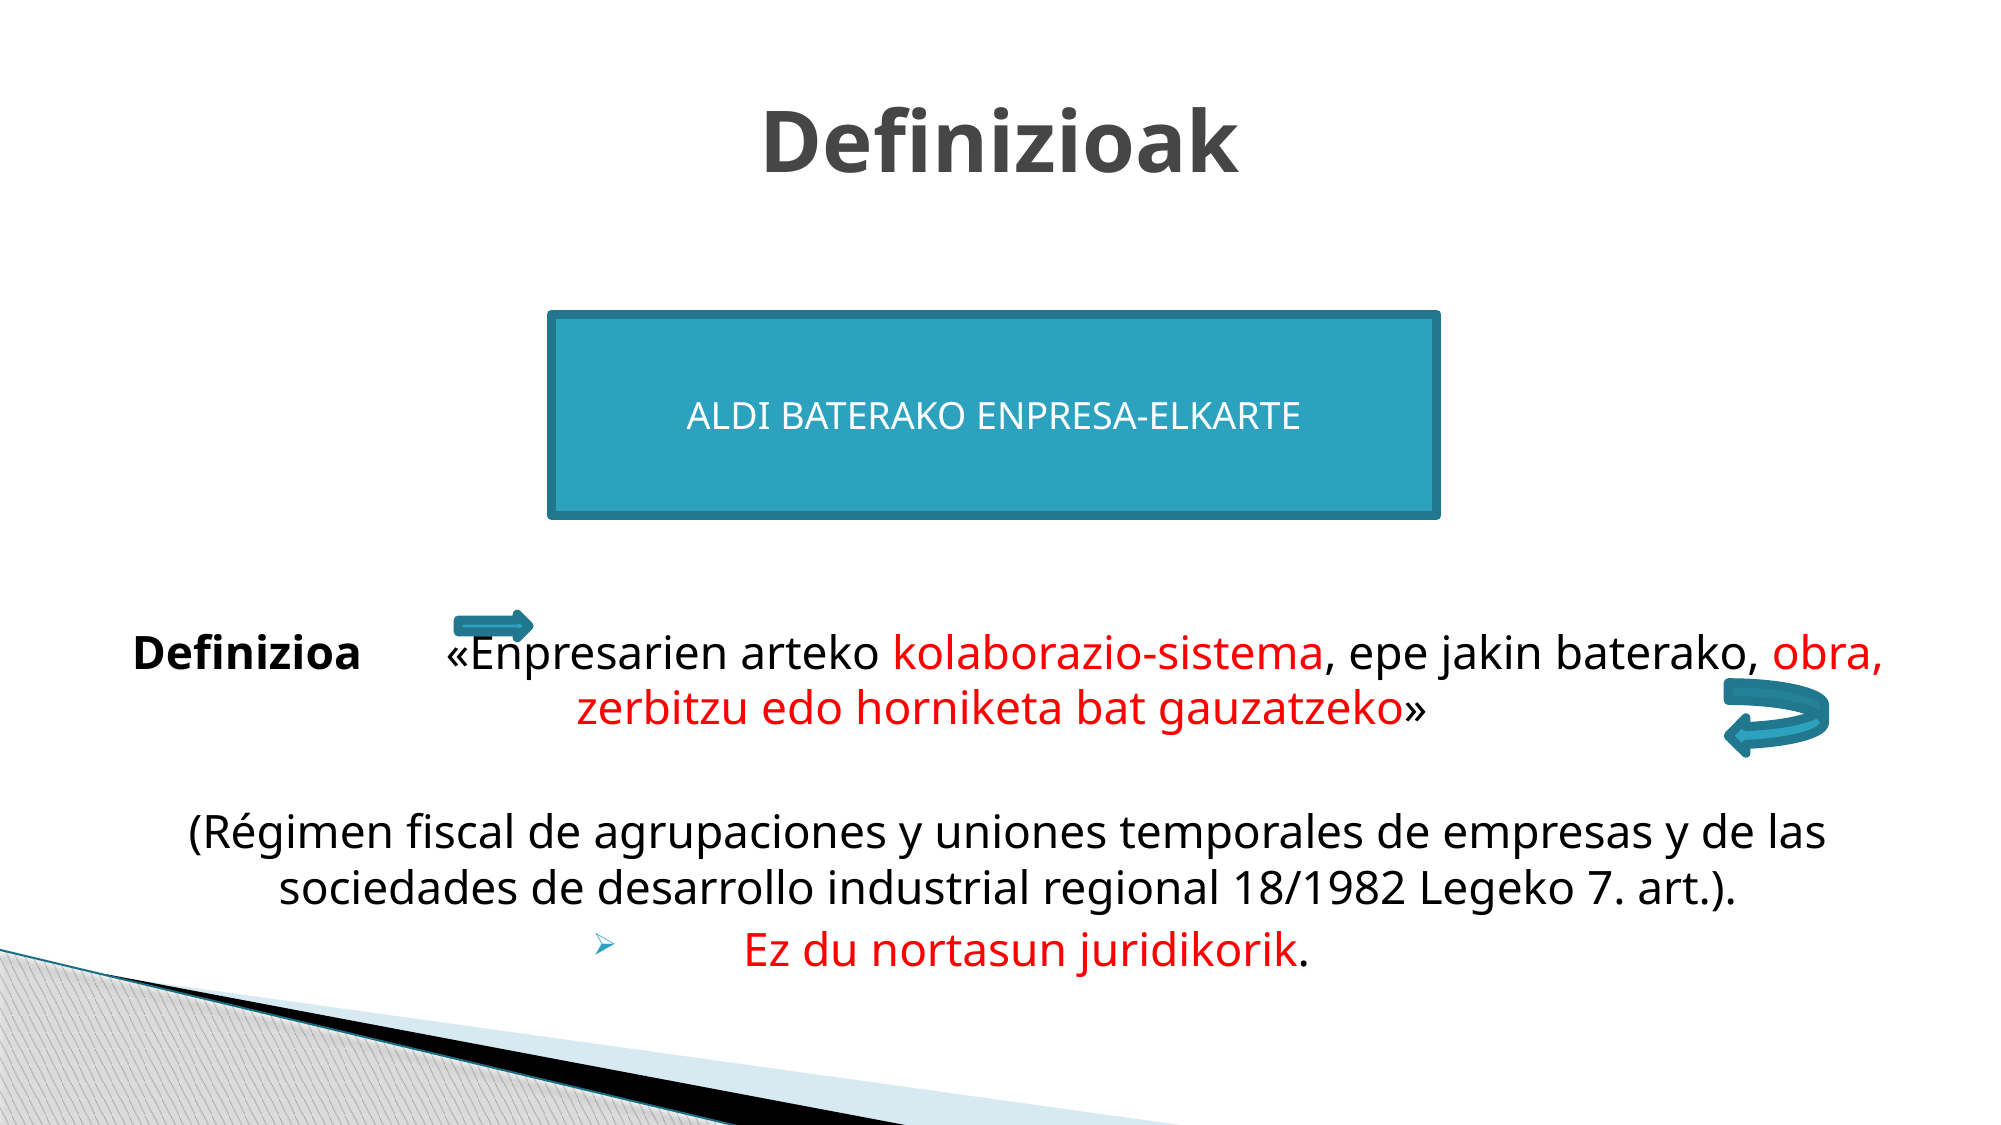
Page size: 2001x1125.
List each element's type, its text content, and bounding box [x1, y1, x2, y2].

text_box [1723, 678, 1830, 758]
text_box [453, 609, 534, 643]
title Definizioak [99, 45, 1900, 233]
text_box ALDI BATERAKO ENPRESA-ELKARTE [547, 310, 1441, 520]
list Definizioa «Enpresarien arteko kolaborazio-sistema, epe jakin baterako, obra, zerbitzu edo horniketa bat gauzatzeko» (Régimen fiscal de agrupaciones y uniones temporales de empresas y de las sociedades de desarrollo industrial regional 18/1982 Legeko 7. art.). Ez du nortasun juridikorik. [99, 243, 1900, 986]
